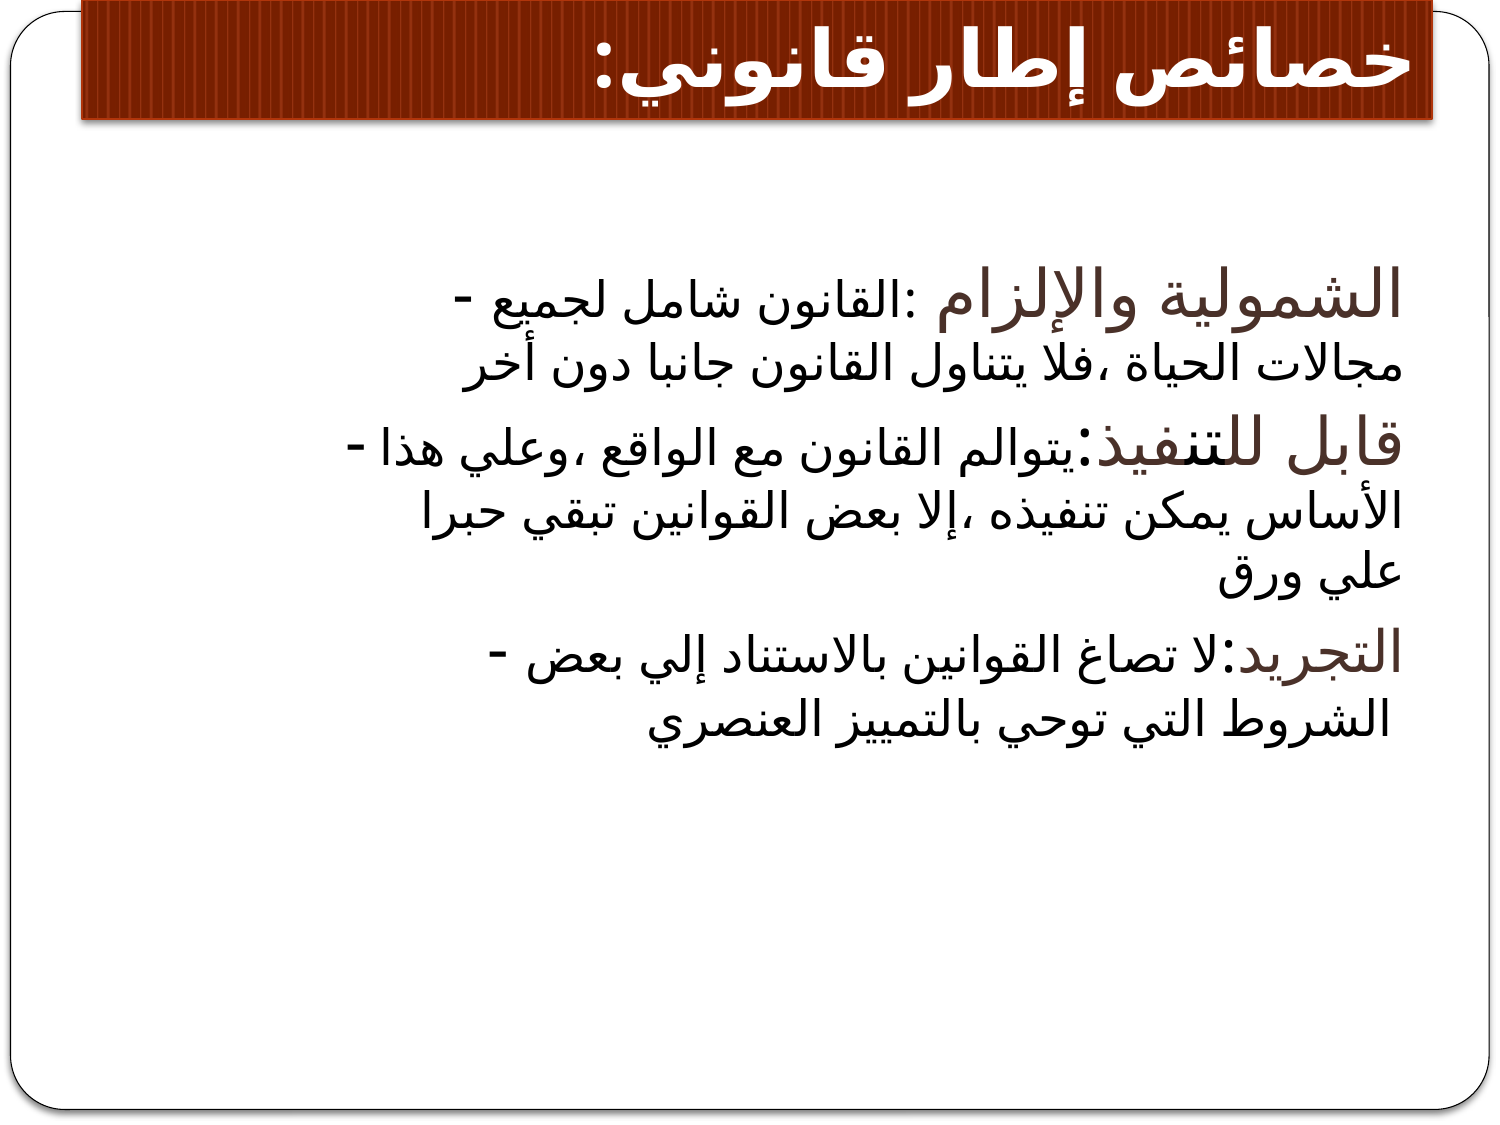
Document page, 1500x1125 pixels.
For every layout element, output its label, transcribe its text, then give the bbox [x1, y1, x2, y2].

list - الشمولية والإلزام :القانون شامل لجميع مجالات الحياة ،فلا يتناول القانون جانبا دون أخر -قابل للتنفيذ:يتوالم القانون مع الواقع ،وعلي هذا الأساس يمكن تنفيذه ،إلا بعض القوانين تبقي حبرا علي ورق - التجريد:لا تصاغ القوانين بالاستناد إلي بعض الشروط التي توحي بالتمييز العنصري [222, 175, 1421, 1125]
title خصائص إطار قانوني: [81, 0, 1433, 120]
